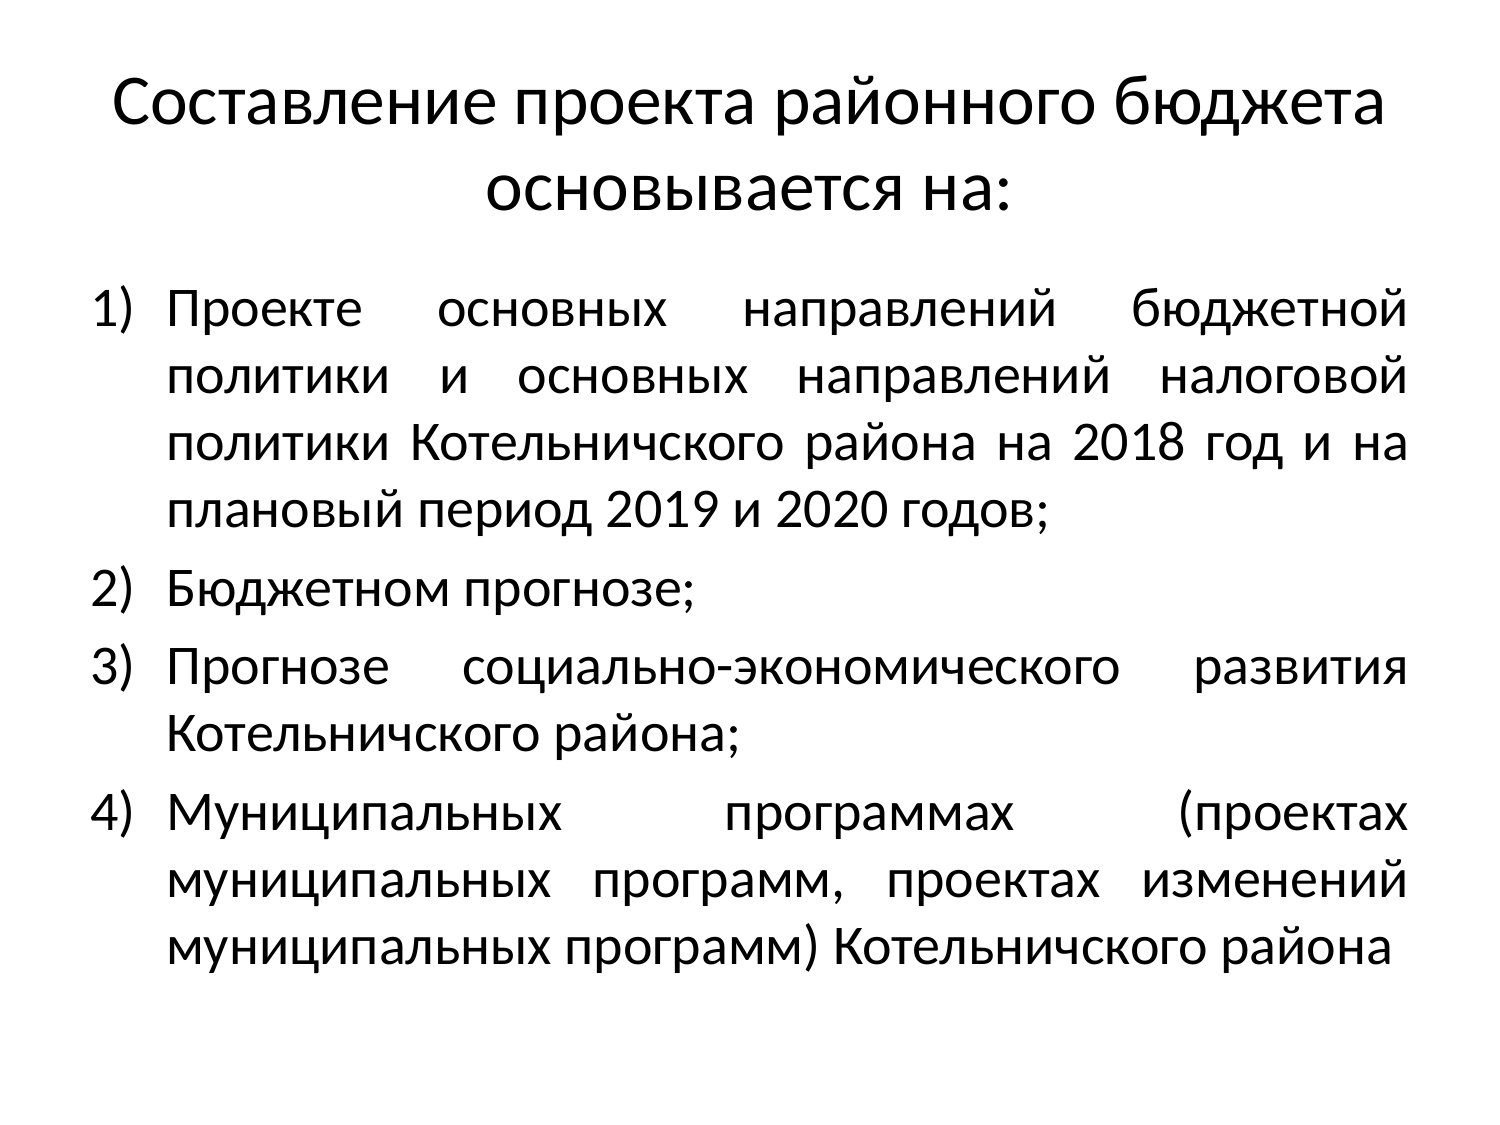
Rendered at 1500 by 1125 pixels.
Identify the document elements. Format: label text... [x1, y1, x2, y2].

title Составление проекта районного бюджета основывается на: [75, 45, 1425, 233]
list Проекте основных направлений бюджетной политики и основных направлений налоговой политики Котельничского района на 2018 год и на плановый период 2019 и 2020 годов; Бюджетном прогнозе; Прогнозе социально-экономического развития Котельничского района; Муниципальных программах (проектах муниципальных программ, проектах изменений муниципальных программ) Котельничского района [75, 262, 1425, 1043]
